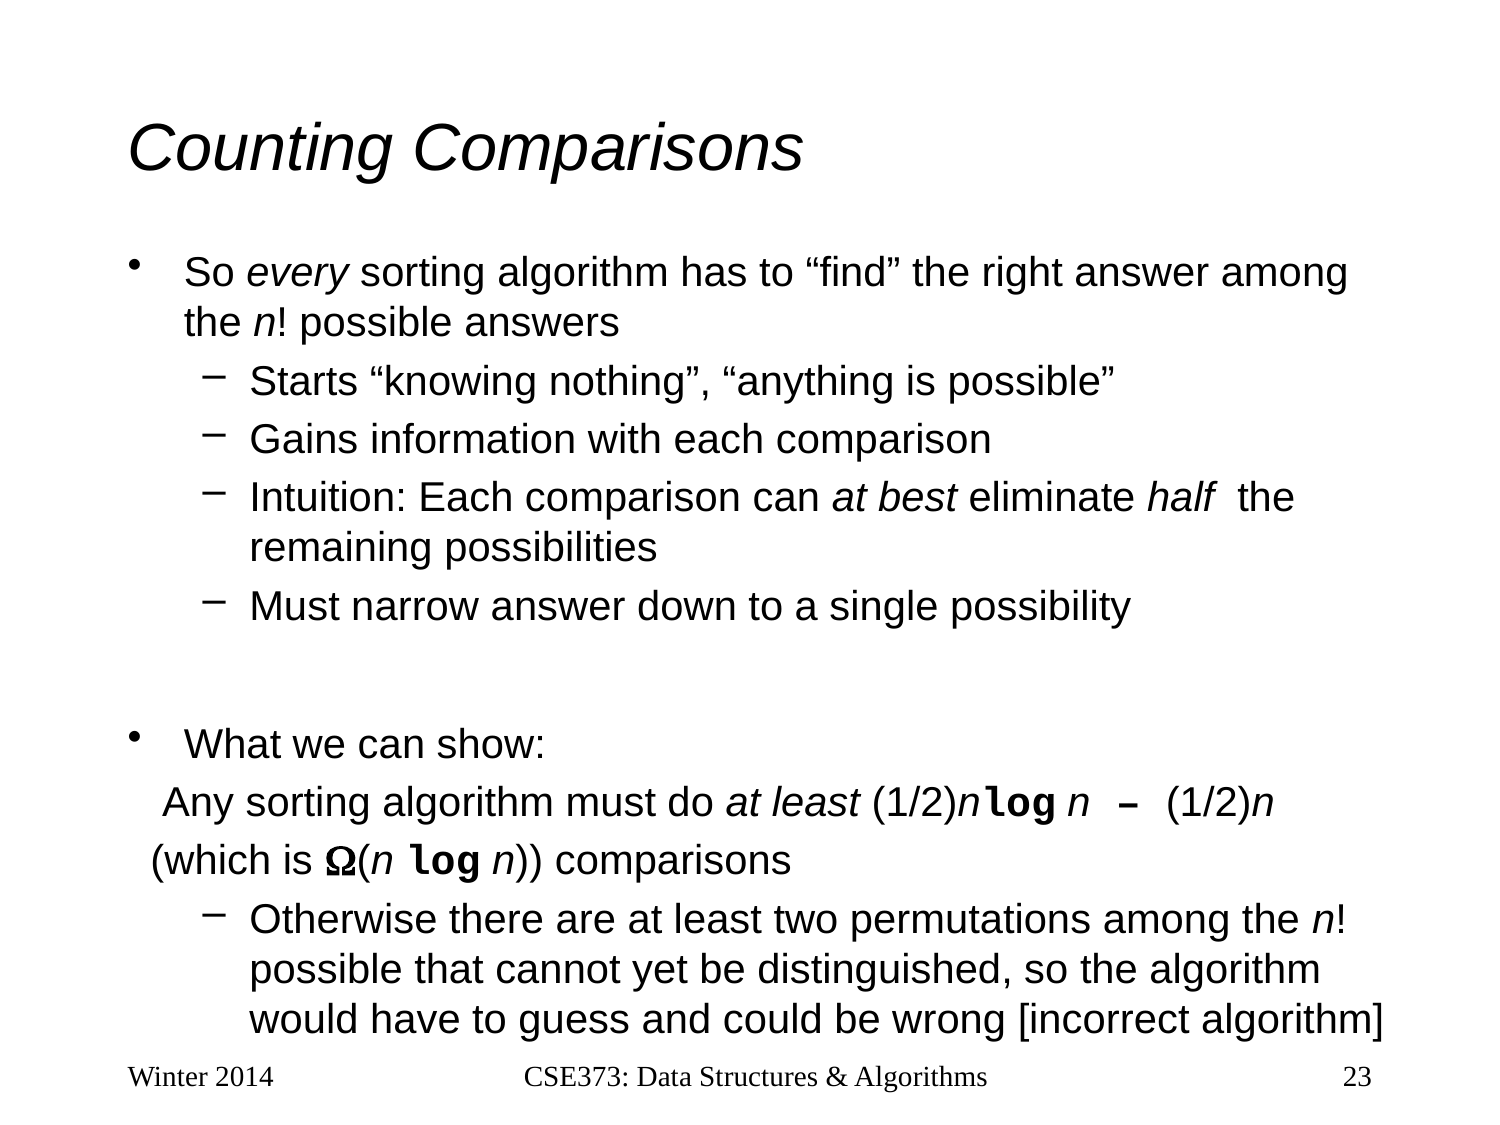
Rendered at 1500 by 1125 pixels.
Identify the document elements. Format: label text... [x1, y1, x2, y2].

list So every sorting algorithm has to “find” the right answer among the n! possible answers Starts “knowing nothing”, “anything is possible” Gains information with each comparison Intuition: Each comparison can at best eliminate half the remaining possibilities Must narrow answer down to a single possibility What we can show: Any sorting algorithm must do at least (1/2)nlog n – (1/2)n (which is (n log n)) comparisons Otherwise there are at least two permutations among the n! possible that cannot yet be distinguished, so the algorithm would have to guess and could be wrong [incorrect algorithm] [112, 237, 1426, 1026]
title Counting Comparisons [112, 49, 1388, 237]
slide_number 23 [1074, 1049, 1388, 1125]
slide_number Winter 2014 [112, 1049, 426, 1125]
footer CSE373: Data Structures & Algorithms [474, 1049, 1038, 1125]
